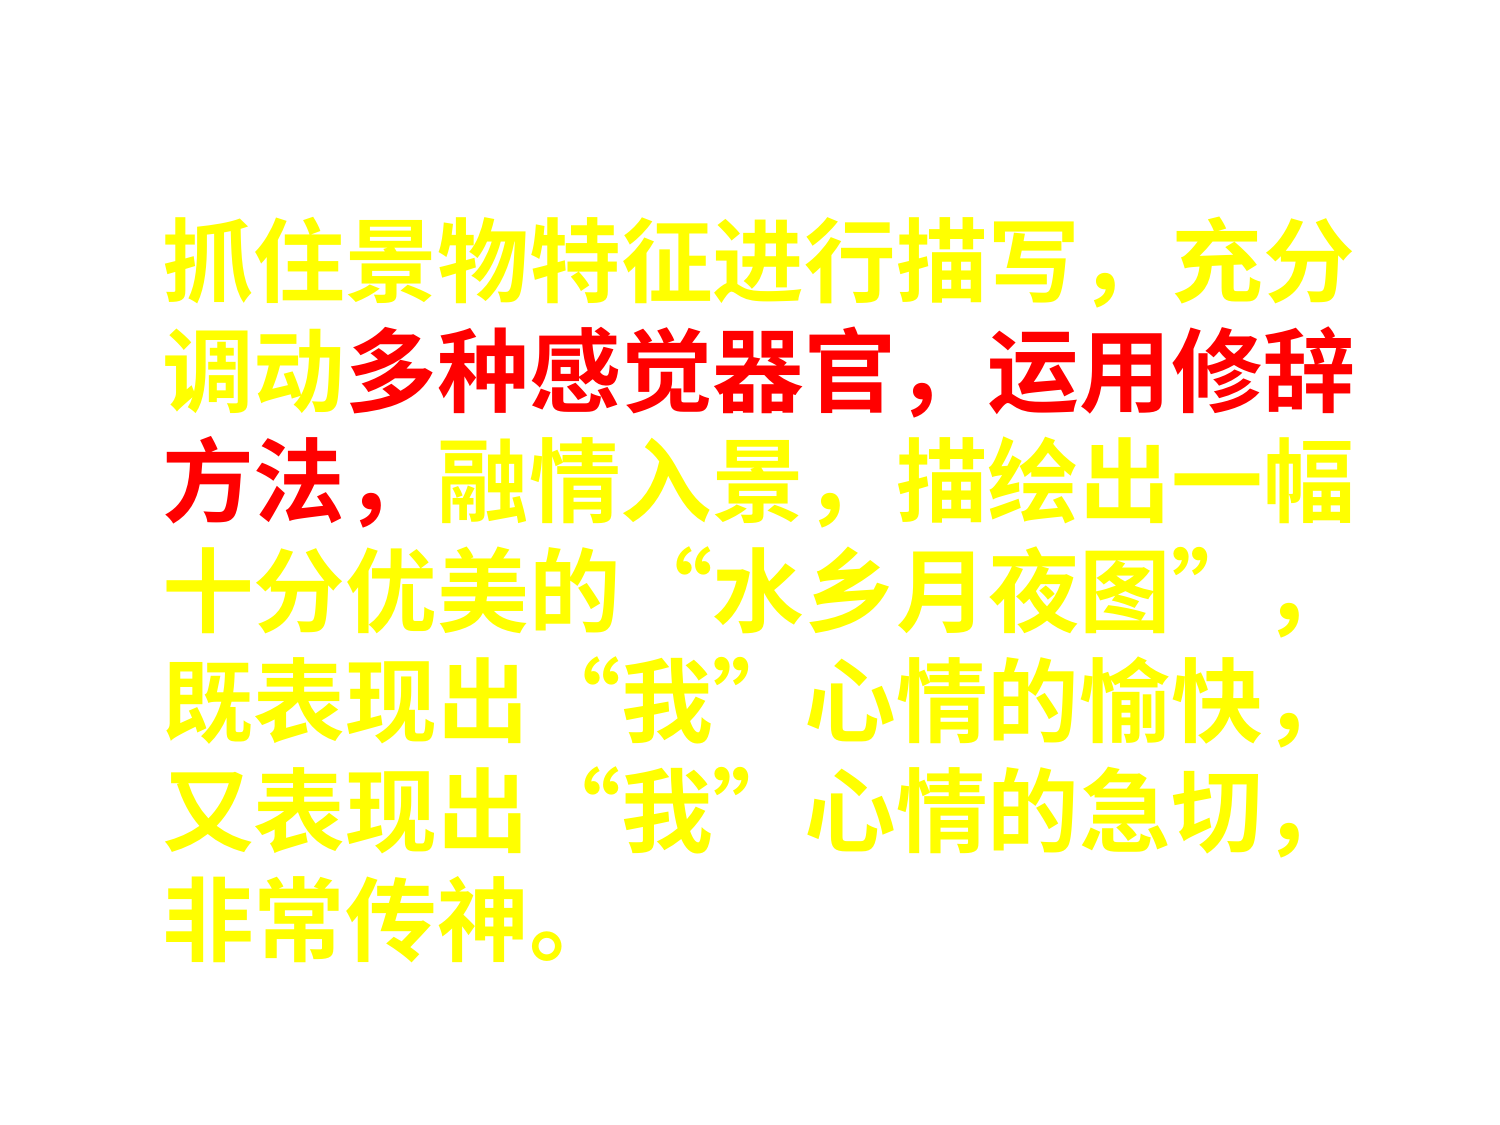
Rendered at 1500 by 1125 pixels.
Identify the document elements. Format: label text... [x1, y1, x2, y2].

text_box 抓住景物特征进行描写，充分调动多种感觉器官，运用修辞方法，融情入景，描绘出一幅十分优美的“水乡月夜图”，既表现出“我”心情的愉快，又表现出“我”心情的急切，非常传神。 [147, 196, 1400, 981]
